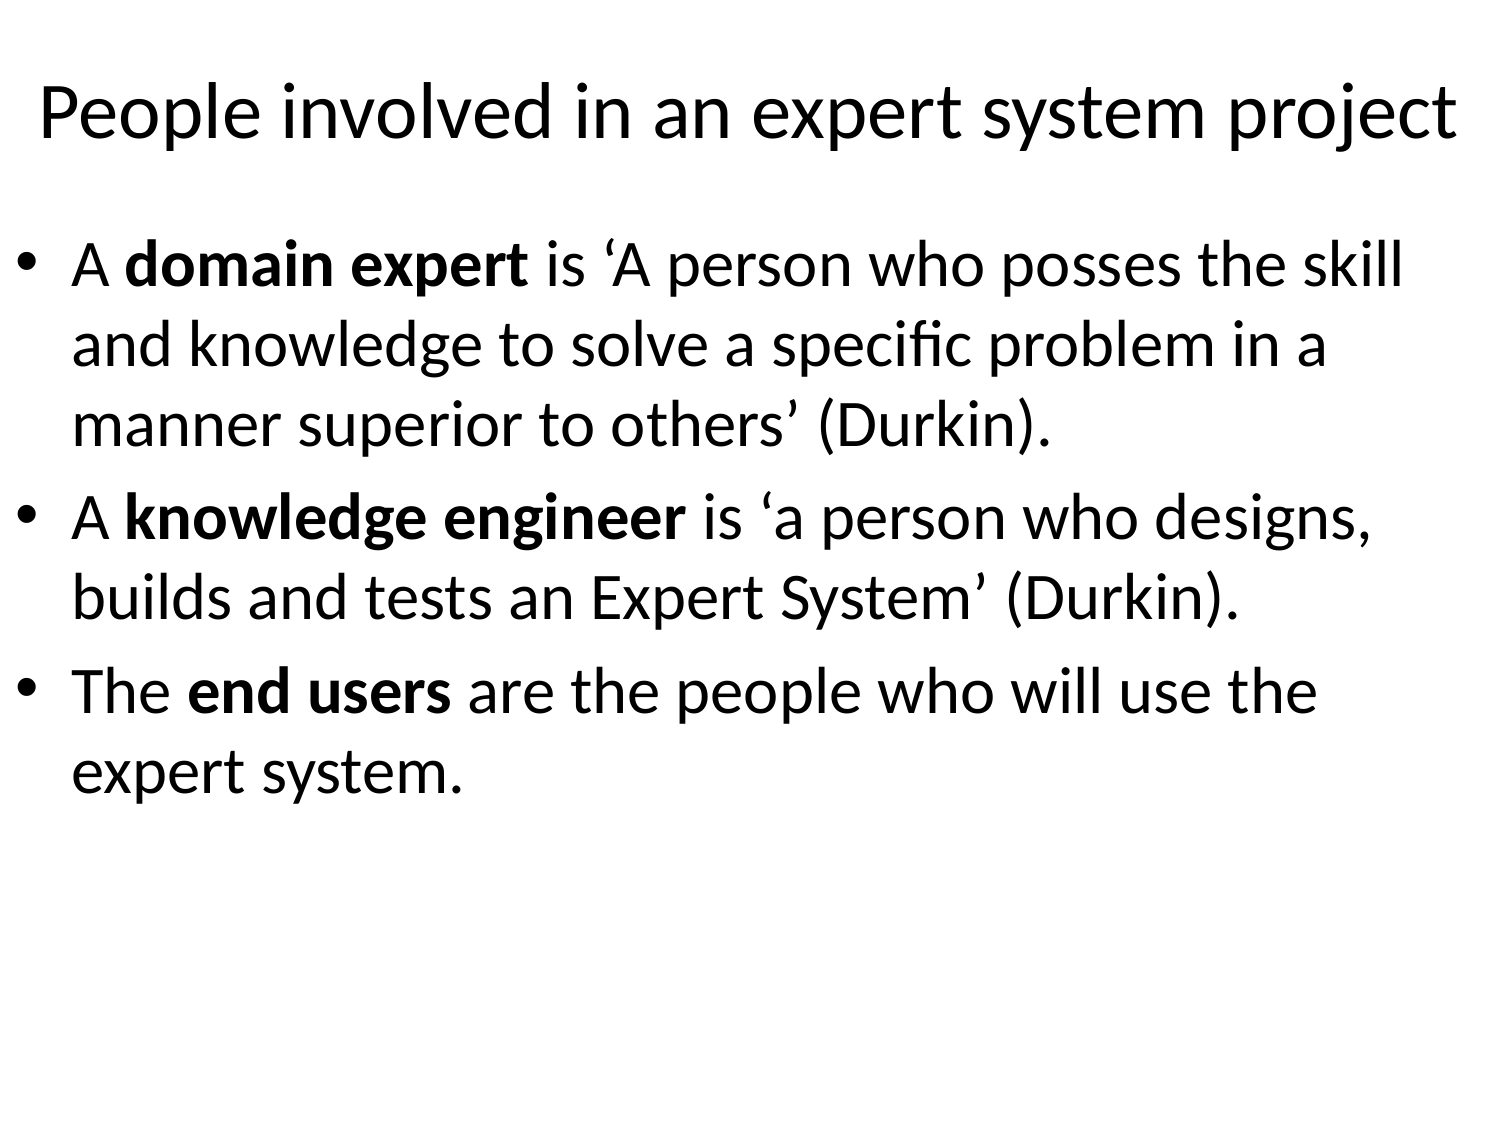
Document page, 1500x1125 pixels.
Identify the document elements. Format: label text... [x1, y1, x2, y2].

title People involved in an expert system project [0, 12, 1500, 200]
list A domain expert is ‘A person who posses the skill and knowledge to solve a specific problem in a manner superior to others’ (Durkin). A knowledge engineer is ‘a person who designs, builds and tests an Expert System’ (Durkin). The end users are the people who will use the expert system. [0, 212, 1500, 1125]
